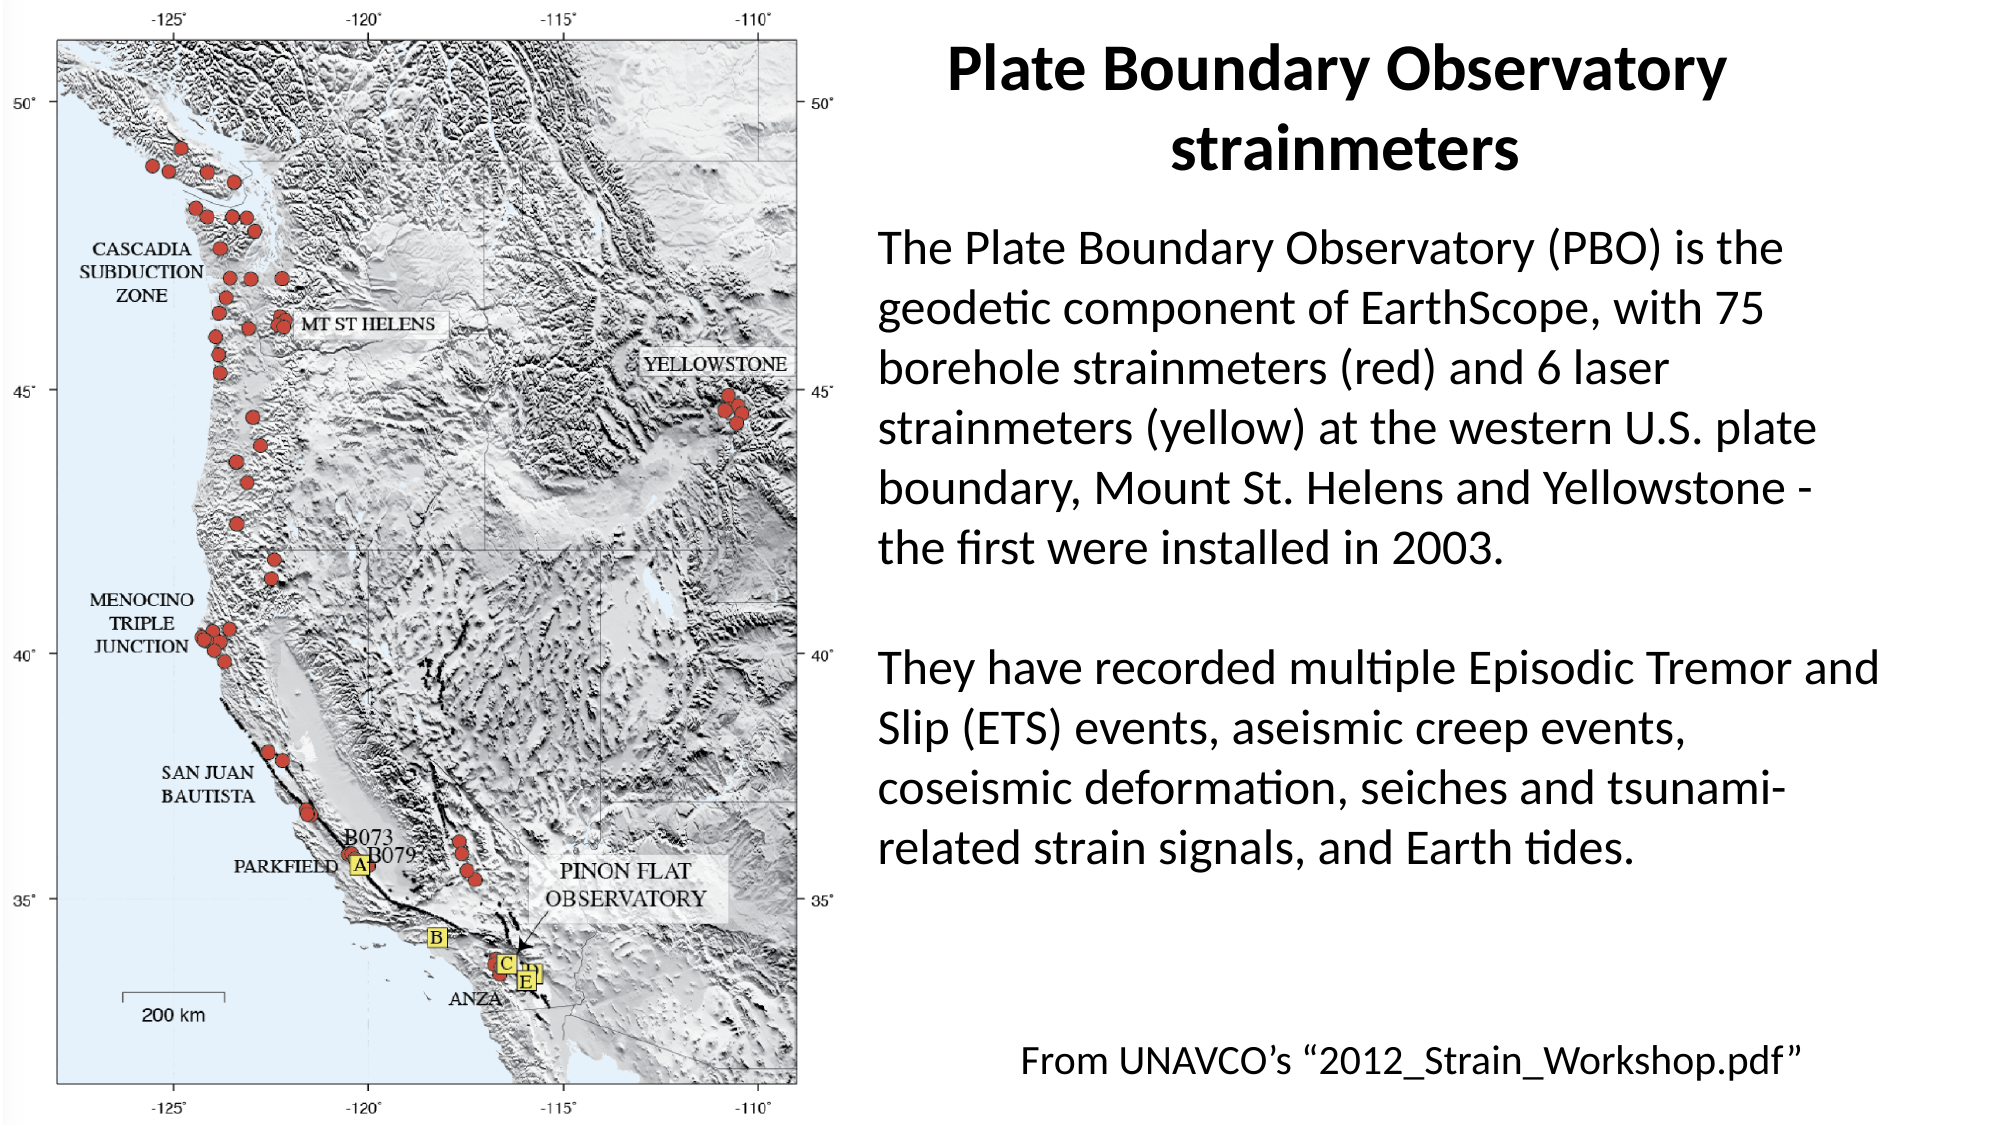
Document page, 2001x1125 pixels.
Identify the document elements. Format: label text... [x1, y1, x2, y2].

text_box Plate Boundary Observatory strainmeters [932, 16, 1759, 191]
text_box From UNAVCO’s “2012_Strain_Workshop.pdf” [1005, 1025, 1819, 1090]
text_box The Plate Boundary Observatory (PBO) is the geodetic component of EarthScope, with 75 borehole strainmeters (red) and 6 laser strainmeters (yellow) at the western U.S. plate boundary, Mount St. Helens and Yellowstone - the first were installed in 2003. They have recorded multiple Episodic Tremor and Slip (ETS) events, aseismic creep events, coseismic deformation, seiches and tsunami-related strain signals, and Earth tides. [984, 207, 1897, 883]
picture [0, 2, 984, 1124]
